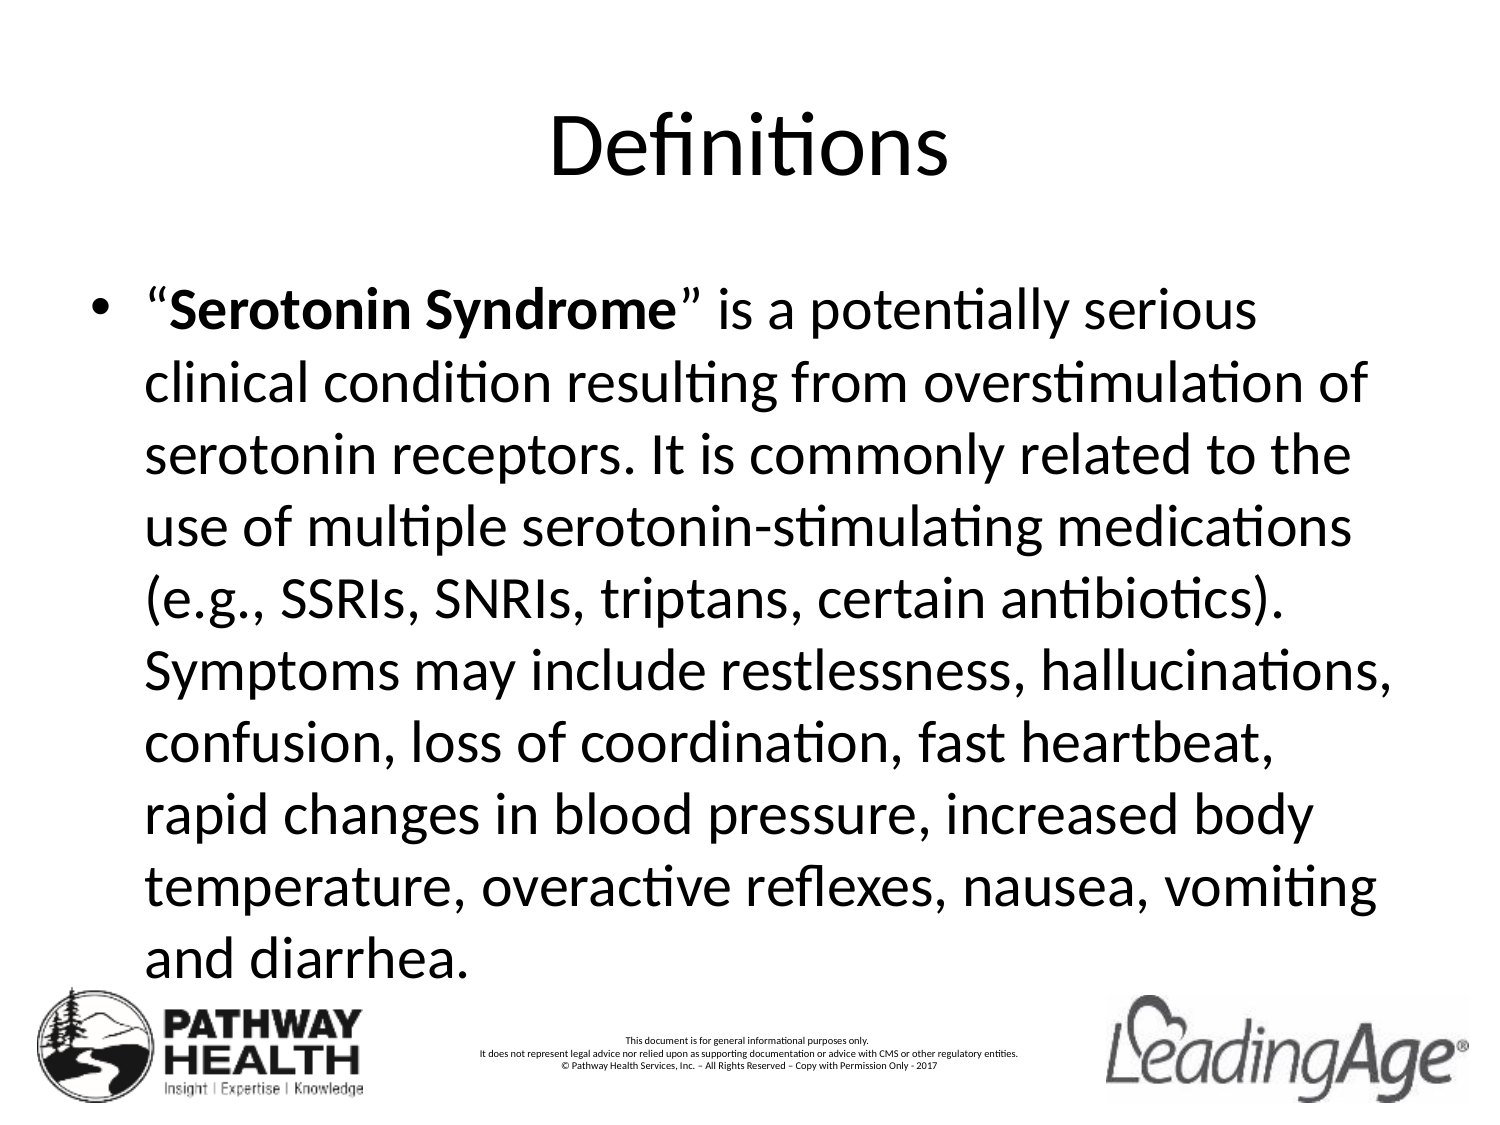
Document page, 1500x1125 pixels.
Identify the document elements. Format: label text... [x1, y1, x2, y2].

list “Serotonin Syndrome” is a potentially serious clinical condition resulting from overstimulation of serotonin receptors. It is commonly related to the use of multiple serotonin-stimulating medications (e.g., SSRIs, SNRIs, triptans, certain antibiotics). Symptoms may include restlessness, hallucinations, confusion, loss of coordination, fast heartbeat, rapid changes in blood pressure, increased body temperature, overactive reflexes, nausea, vomiting and diarrhea. [75, 262, 1425, 1005]
picture [37, 986, 363, 1103]
title Definitions [75, 45, 1425, 233]
picture [1106, 995, 1469, 1103]
